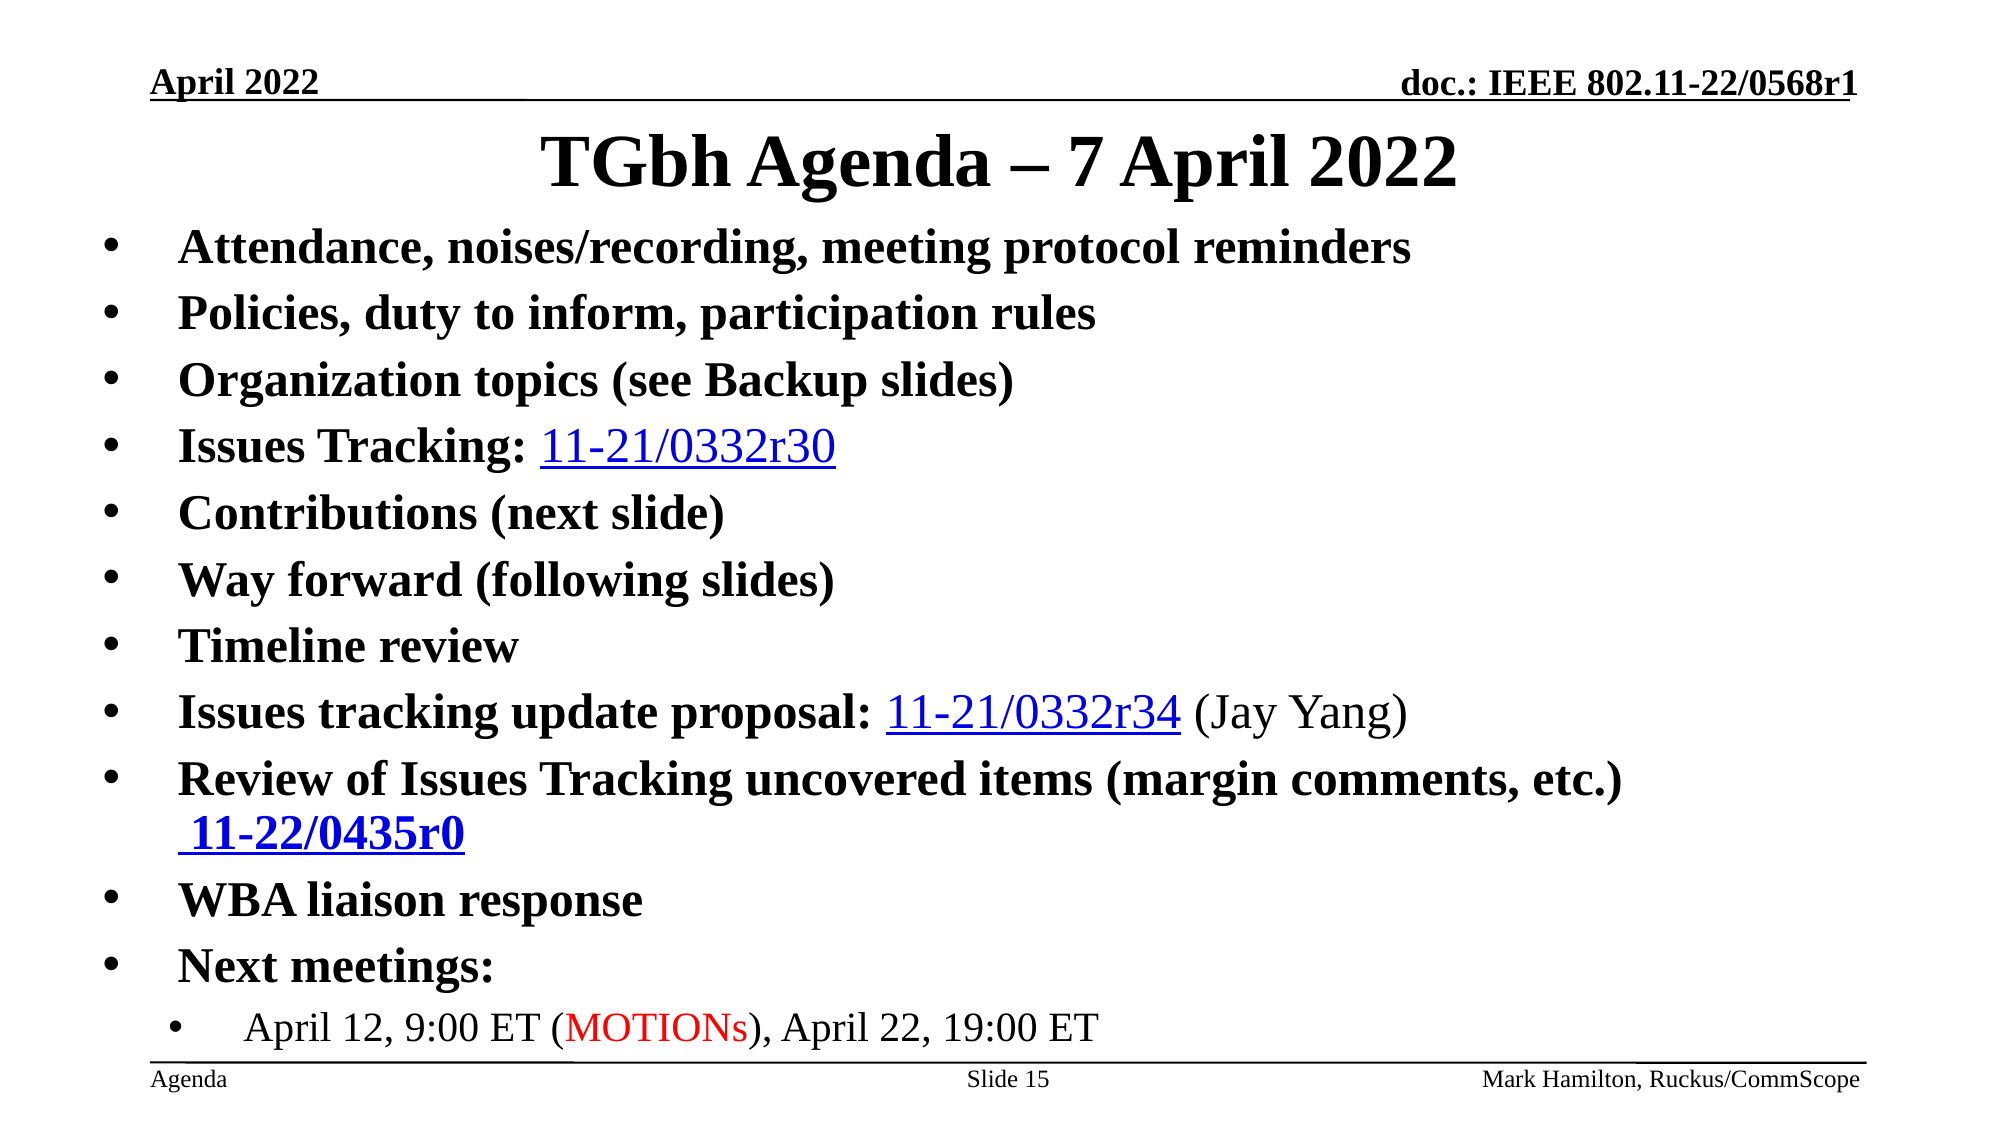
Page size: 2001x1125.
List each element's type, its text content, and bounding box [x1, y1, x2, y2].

title TGbh Agenda – 7 April 2022 [149, 112, 1850, 201]
list Attendance, noises/recording, meeting protocol reminders Policies, duty to inform, participation rules Organization topics (see Backup slides) Issues Tracking: 11-21/0332r30 Contributions (next slide) Way forward (following slides) Timeline review Issues tracking update proposal: 11-21/0332r34 (Jay Yang) Review of Issues Tracking uncovered items (margin comments, etc.) 11-22/0435r0 WBA liaison response Next meetings: April 12, 9:00 ET (MOTIONs), April 22, 19:00 ET [87, 212, 1926, 1063]
slide_number Slide 15 [950, 1061, 1067, 1123]
